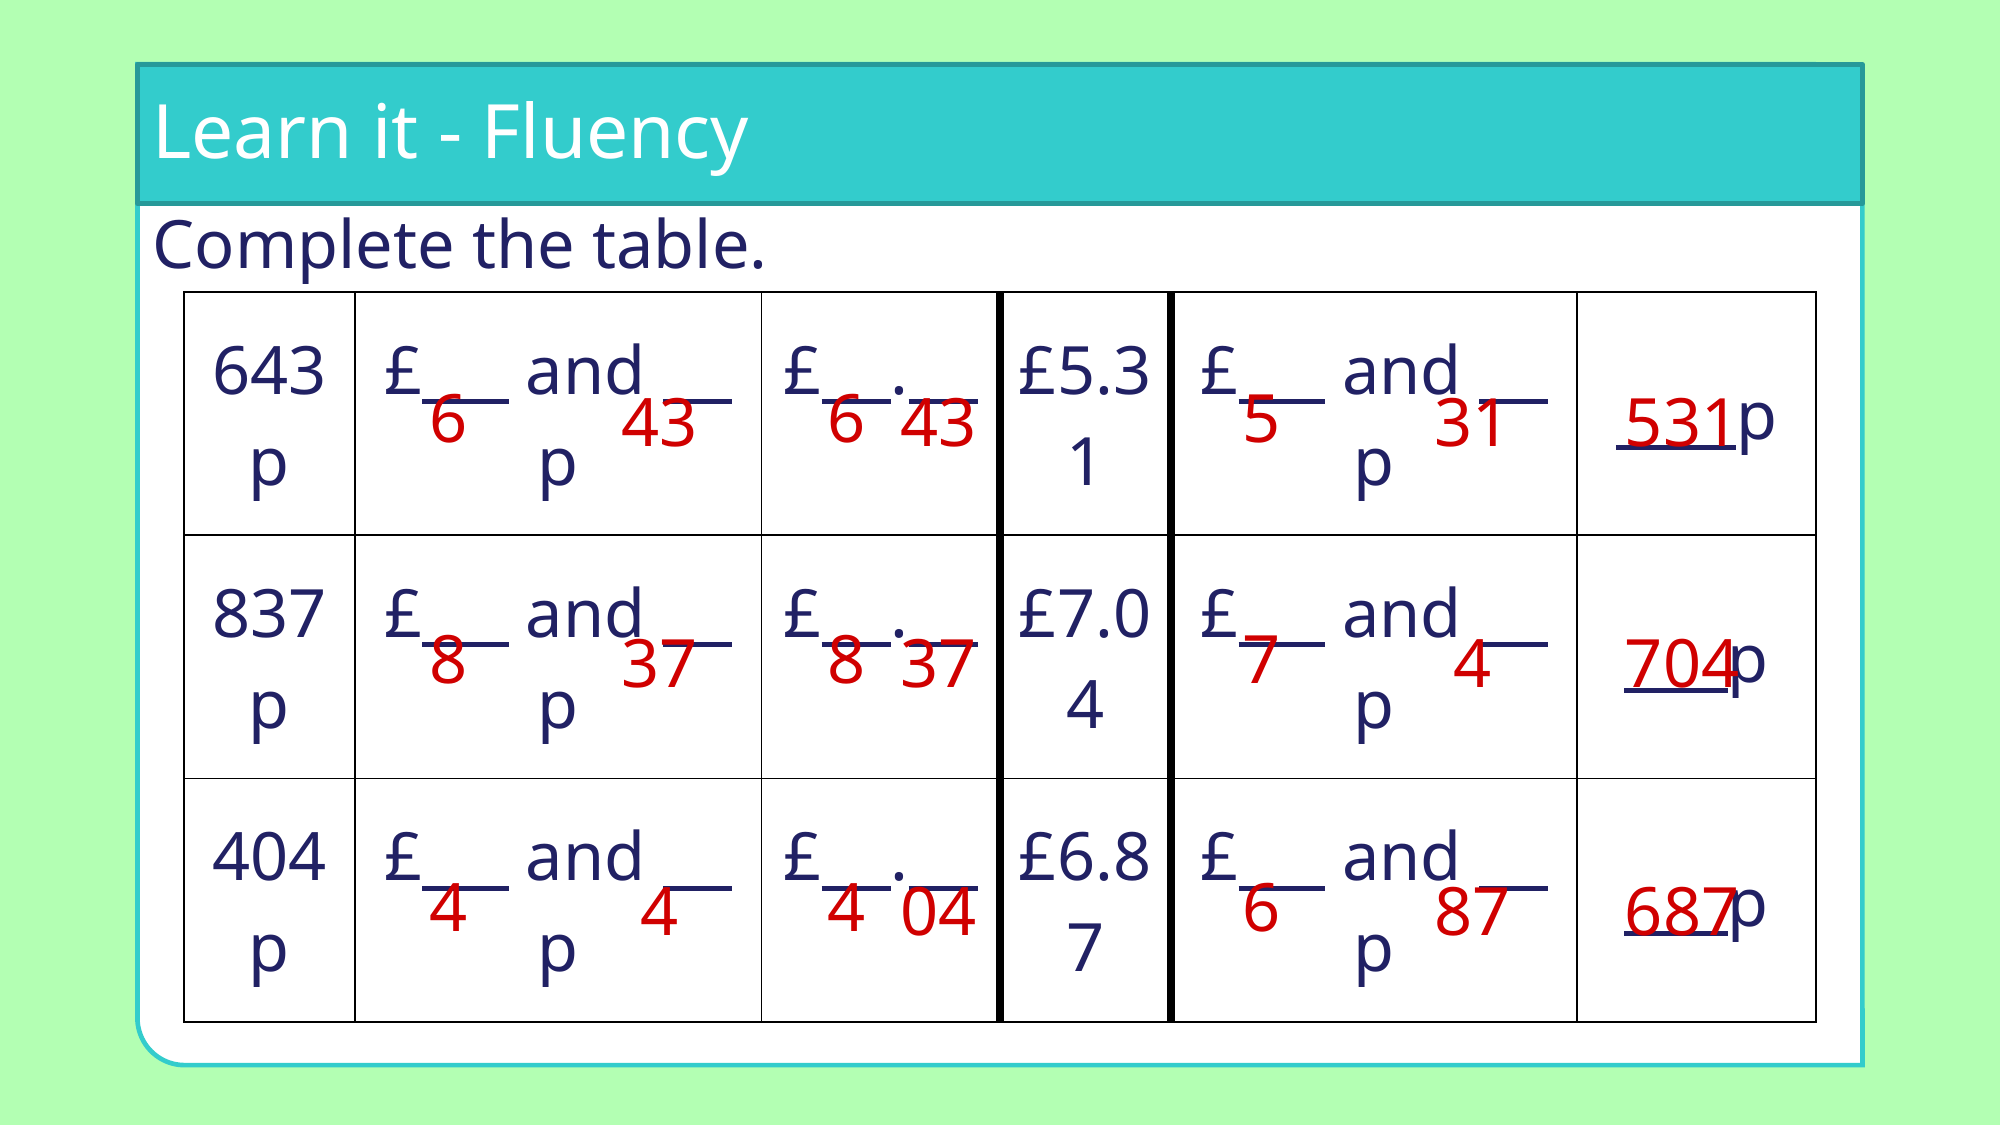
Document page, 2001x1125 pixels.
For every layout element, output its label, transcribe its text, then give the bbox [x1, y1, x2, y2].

text_box 704 [1609, 613, 1755, 708]
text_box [417, 609, 709, 710]
table_cell £ . . [762, 779, 996, 1021]
table_cell p [1578, 779, 1815, 1021]
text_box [1229, 368, 1510, 469]
table_header £ and p [1175, 293, 1576, 534]
table_header £ . . [762, 293, 996, 534]
table_cell £ and p [1175, 536, 1576, 778]
table_cell £7.04 [1004, 536, 1167, 778]
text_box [815, 609, 987, 710]
table_cell £ . . [762, 536, 996, 778]
title Learn it - Fluency [135, 62, 1865, 206]
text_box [419, 368, 709, 469]
text_box 687 [1609, 861, 1755, 956]
table_cell £ and p [1175, 779, 1576, 1021]
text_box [816, 368, 987, 469]
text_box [416, 857, 693, 958]
text_box 531 [1609, 372, 1755, 467]
table_cell £6.87 [1004, 779, 1167, 1021]
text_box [1229, 609, 1506, 710]
table_header p [1578, 293, 1815, 534]
table_header £5.31 [1004, 293, 1167, 534]
table_cell £ and p [356, 536, 761, 778]
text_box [813, 857, 986, 958]
table_cell 404p [185, 779, 354, 1021]
table_cell p [1578, 536, 1815, 778]
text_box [1232, 857, 1522, 958]
table_cell 837p [185, 536, 354, 778]
table_cell £ and p [356, 779, 761, 1021]
table_header £ and p [356, 293, 761, 534]
list Complete the table. [137, 206, 1863, 1061]
table_header 643p [185, 293, 354, 534]
